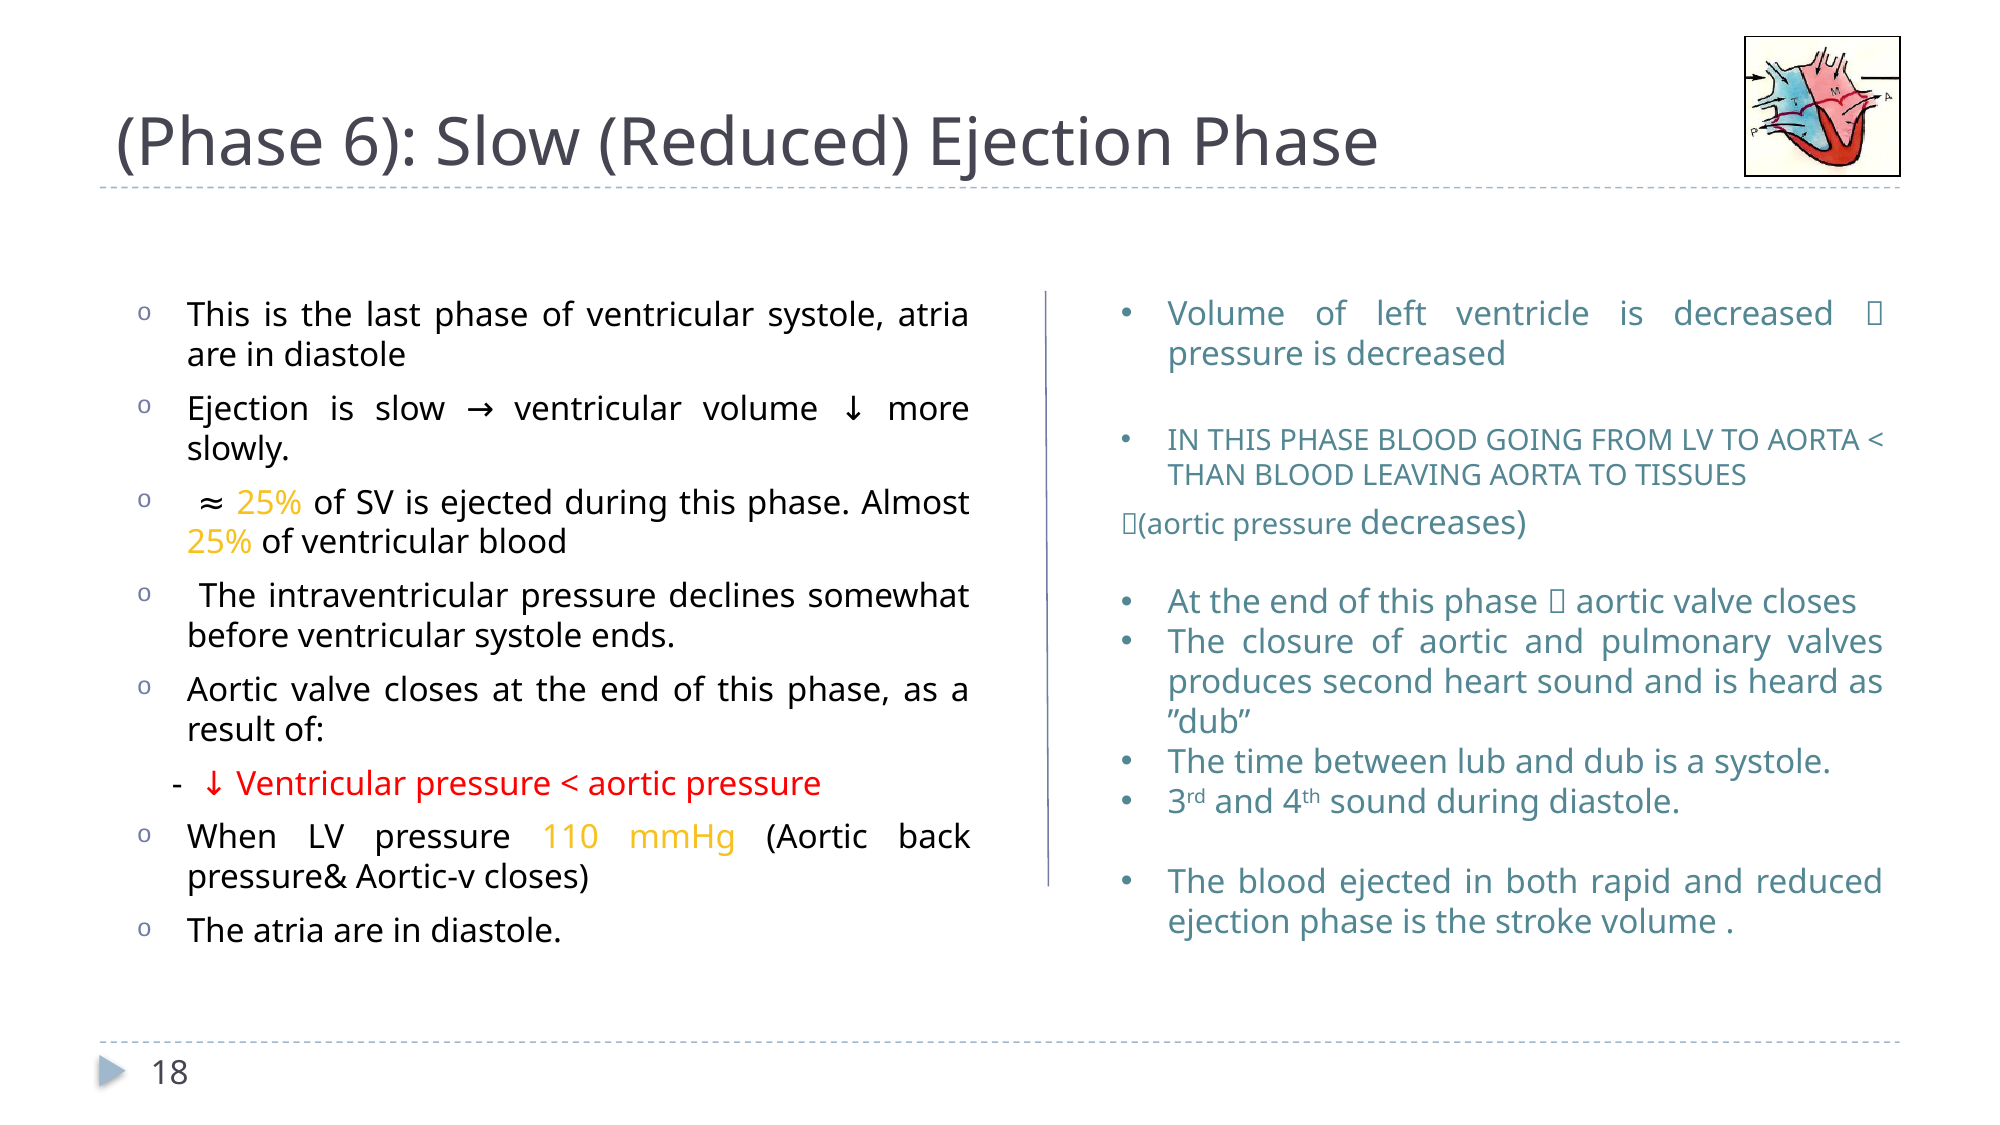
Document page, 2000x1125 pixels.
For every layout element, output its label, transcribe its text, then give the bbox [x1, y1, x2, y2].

title (Phase 6): Slow (Reduced) Ejection Phase [99, 24, 1900, 188]
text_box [1045, 290, 1049, 887]
list This is the last phase of ventricular systole, atria are in diastole Ejection is slow → ventricular volume ↓ more slowly. ≈ 25% of SV is ejected during this phase. Almost 25% of ventricular blood The intraventricular pressure declines somewhat before ventricular systole ends. Aortic valve closes at the end of this phase, as a result of: - ↓ Ventricular pressure < aortic pressure When LV pressure 110 mmHg (Aortic back pressure& Aortic-v closes) The atria are in diastole. [120, 285, 988, 1094]
slide_number 18 [133, 1042, 568, 1103]
text_box Volume of left ventricle is decreased  pressure is decreased IN THIS PHASE BLOOD GOING FROM LV TO AORTA < THAN BLOOD LEAVING AORTA TO TISSUES (aortic pressure decreases) At the end of this phase  aortic valve closes The closure of aortic and pulmonary valves produces second heart sound and is heard as ”dub” The time between lub and dub is a systole. 3rd and 4th sound during diastole. The blood ejected in both rapid and reduced ejection phase is the stroke volume . [1105, 285, 1900, 993]
picture [1745, 36, 1900, 176]
